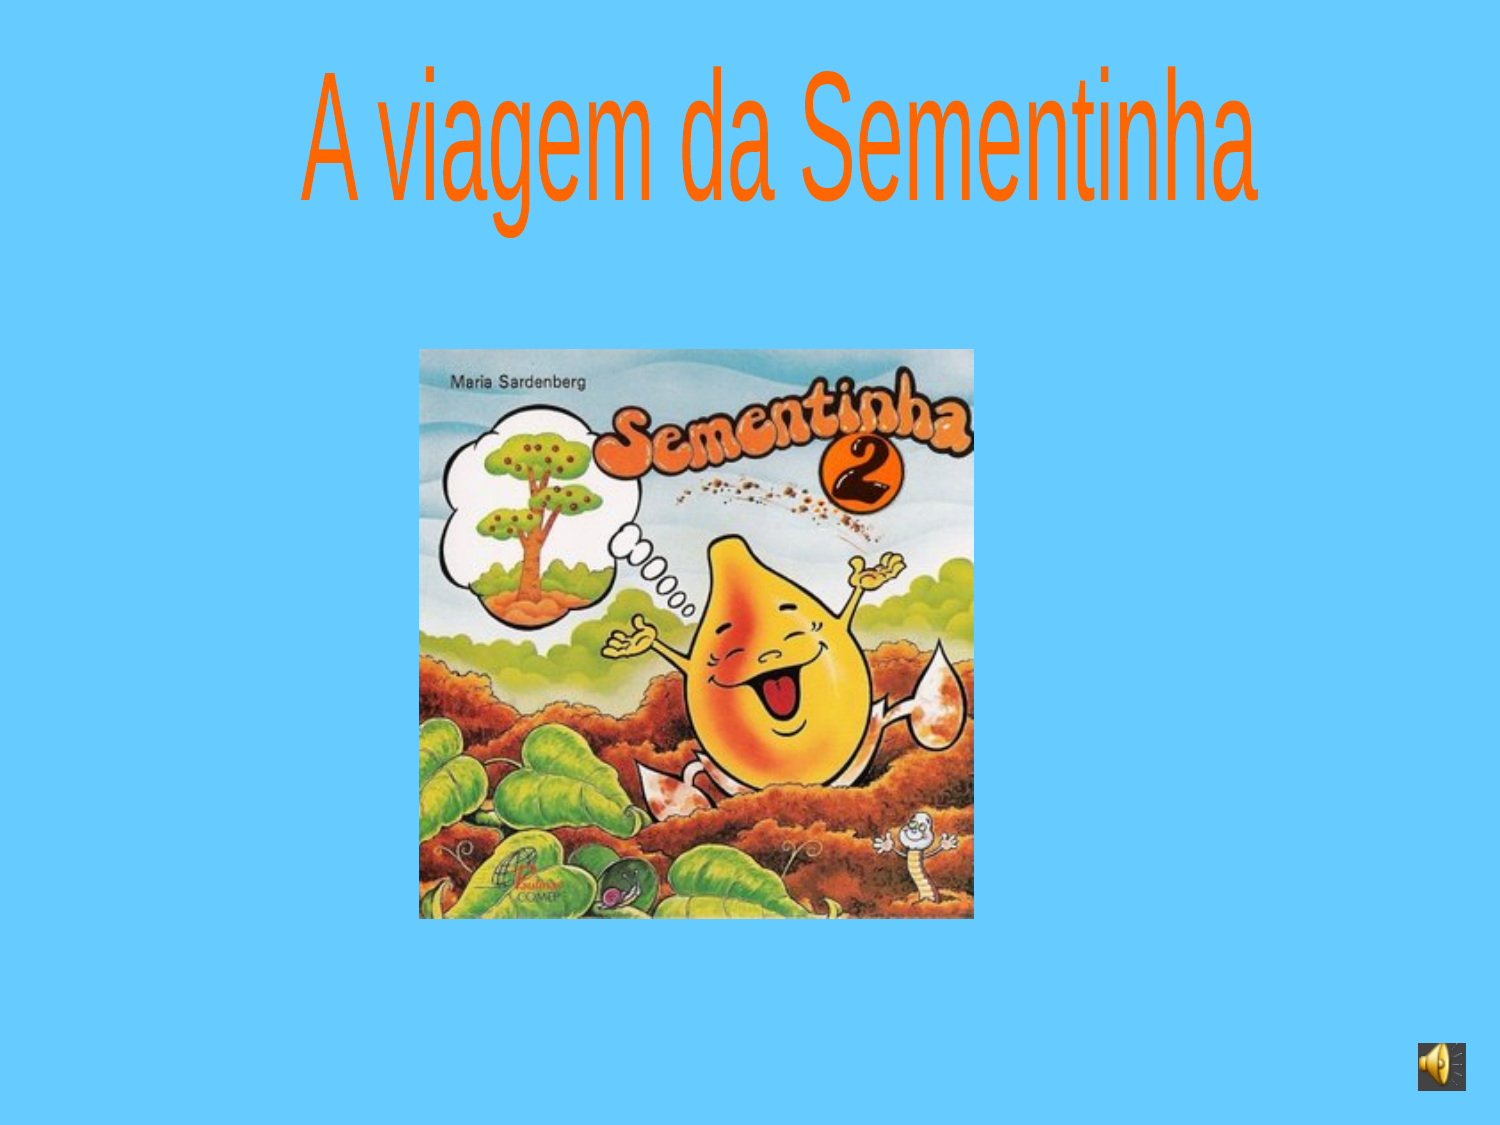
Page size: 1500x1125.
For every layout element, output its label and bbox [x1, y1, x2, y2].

picture [419, 349, 975, 920]
picture [1416, 1041, 1468, 1093]
